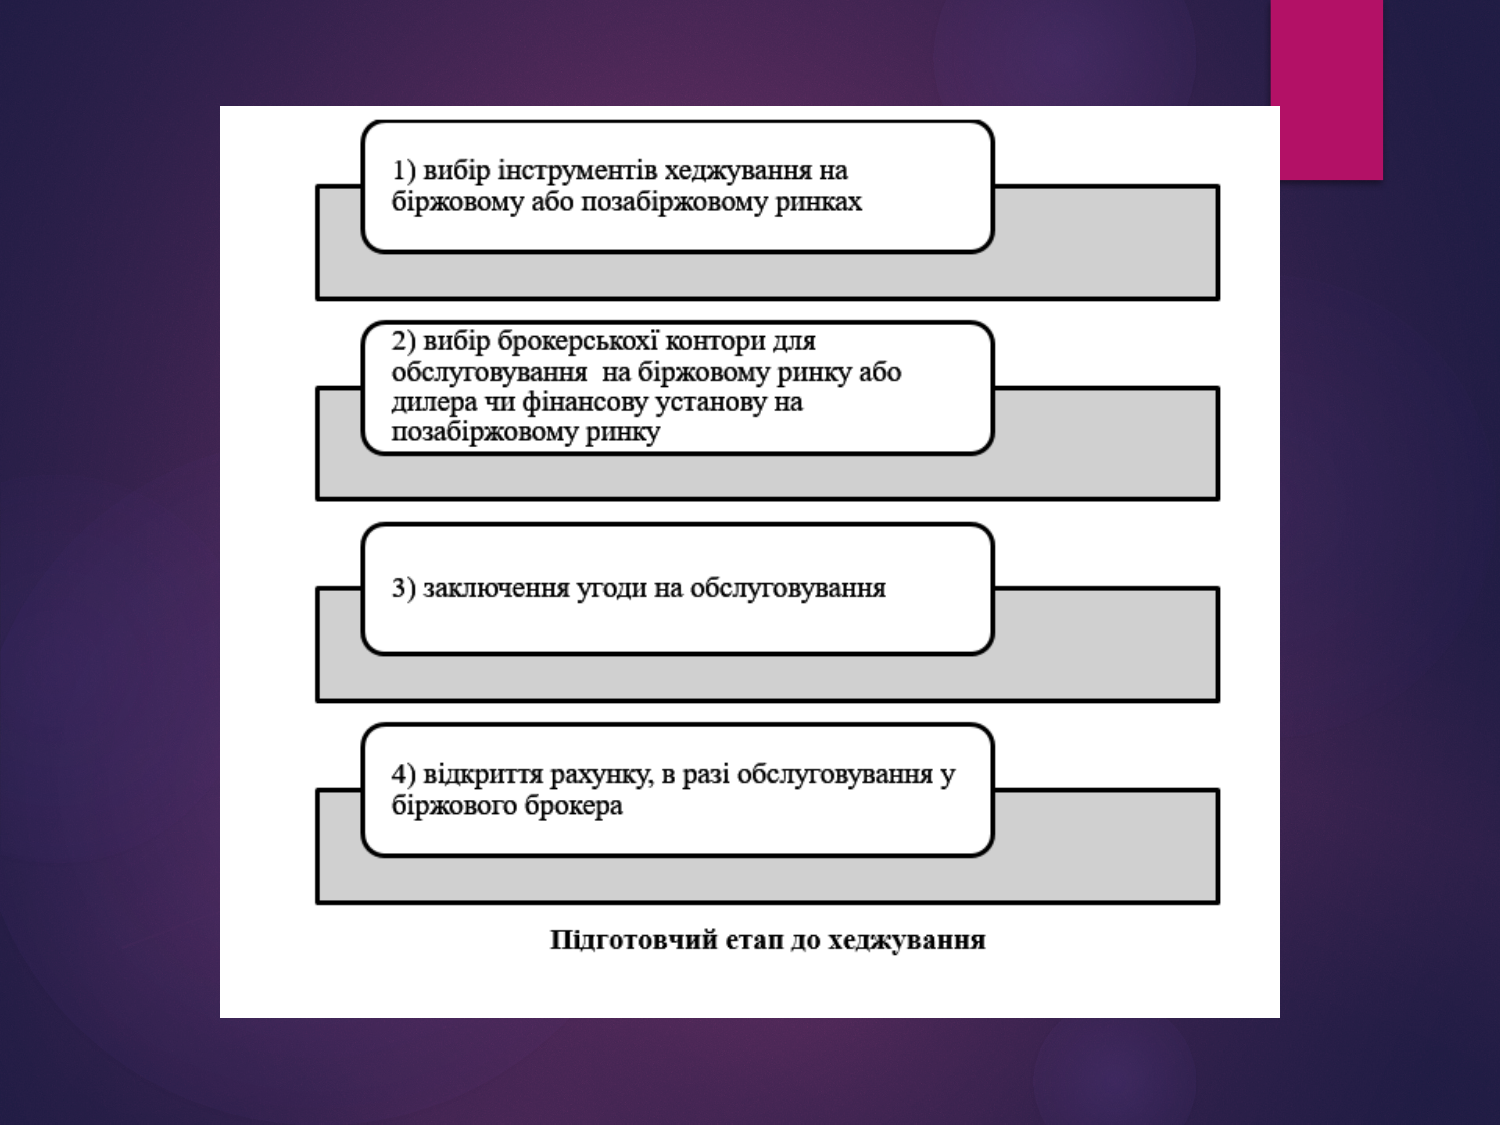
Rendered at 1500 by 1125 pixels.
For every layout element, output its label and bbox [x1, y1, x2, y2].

picture [220, 106, 1280, 1019]
